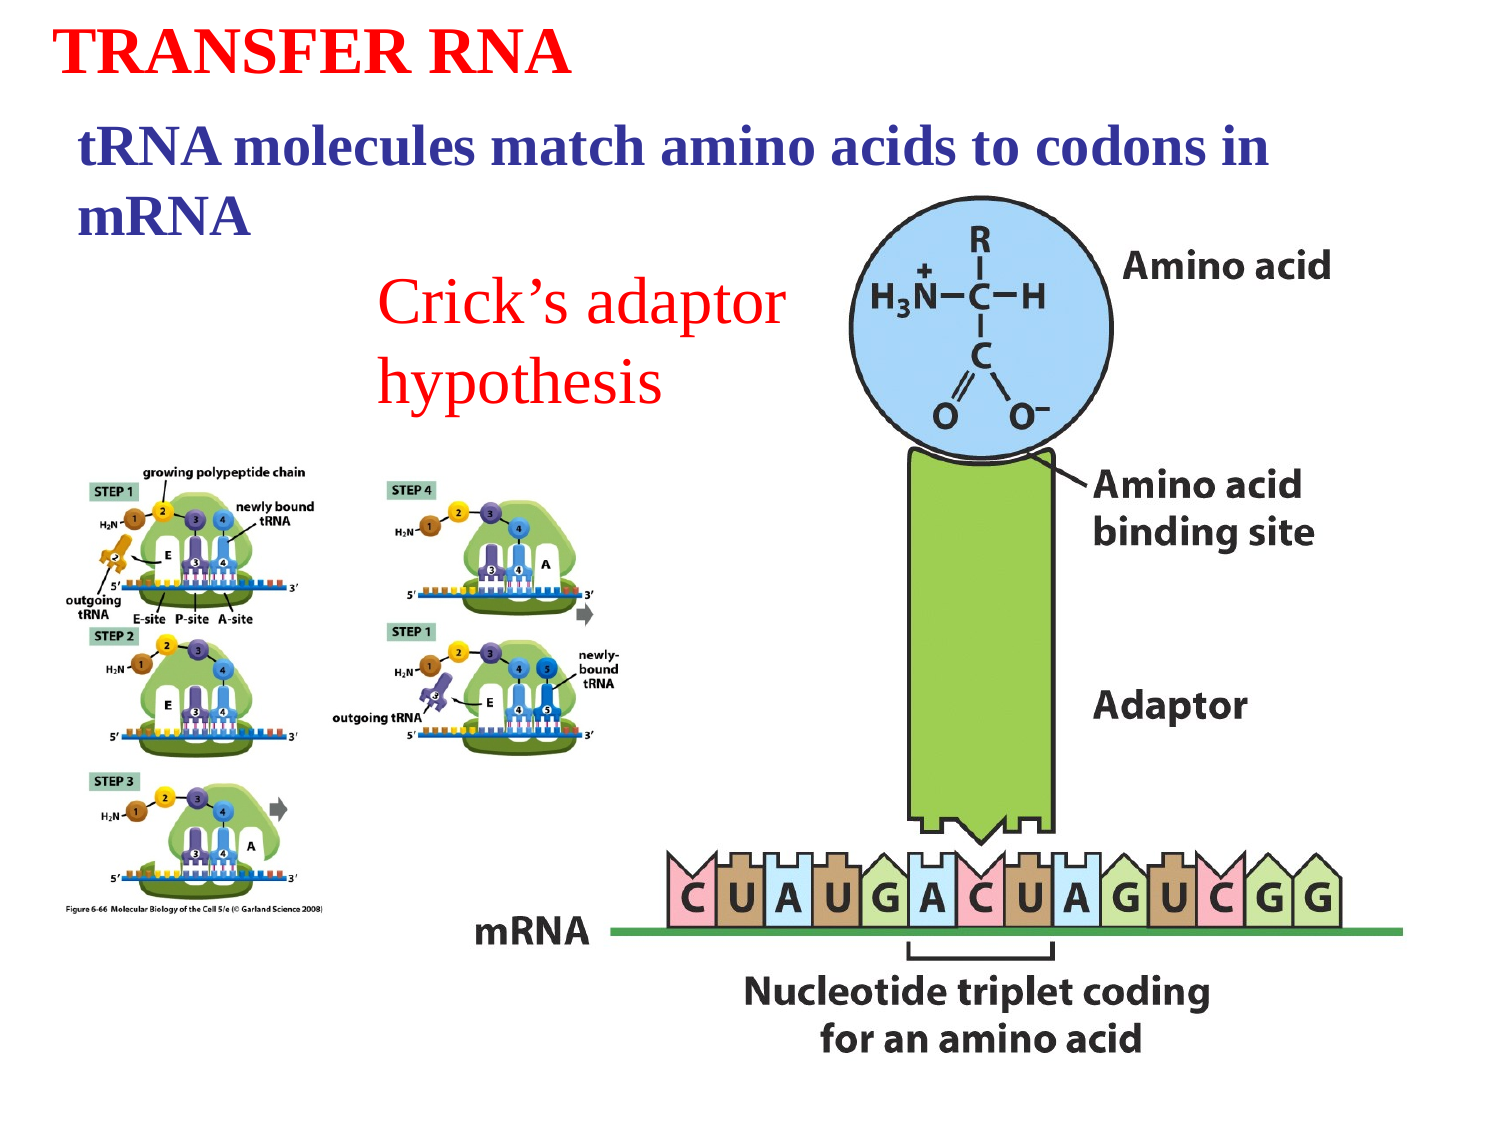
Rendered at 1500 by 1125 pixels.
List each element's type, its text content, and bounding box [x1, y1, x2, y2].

picture [62, 187, 1413, 1069]
text_box Crick’s adaptor hypothesis [362, 255, 457, 425]
text_box tRNA molecules match amino acids to codons in mRNA [62, 99, 1400, 255]
text_box TRANSFER RNA [37, 0, 1300, 95]
